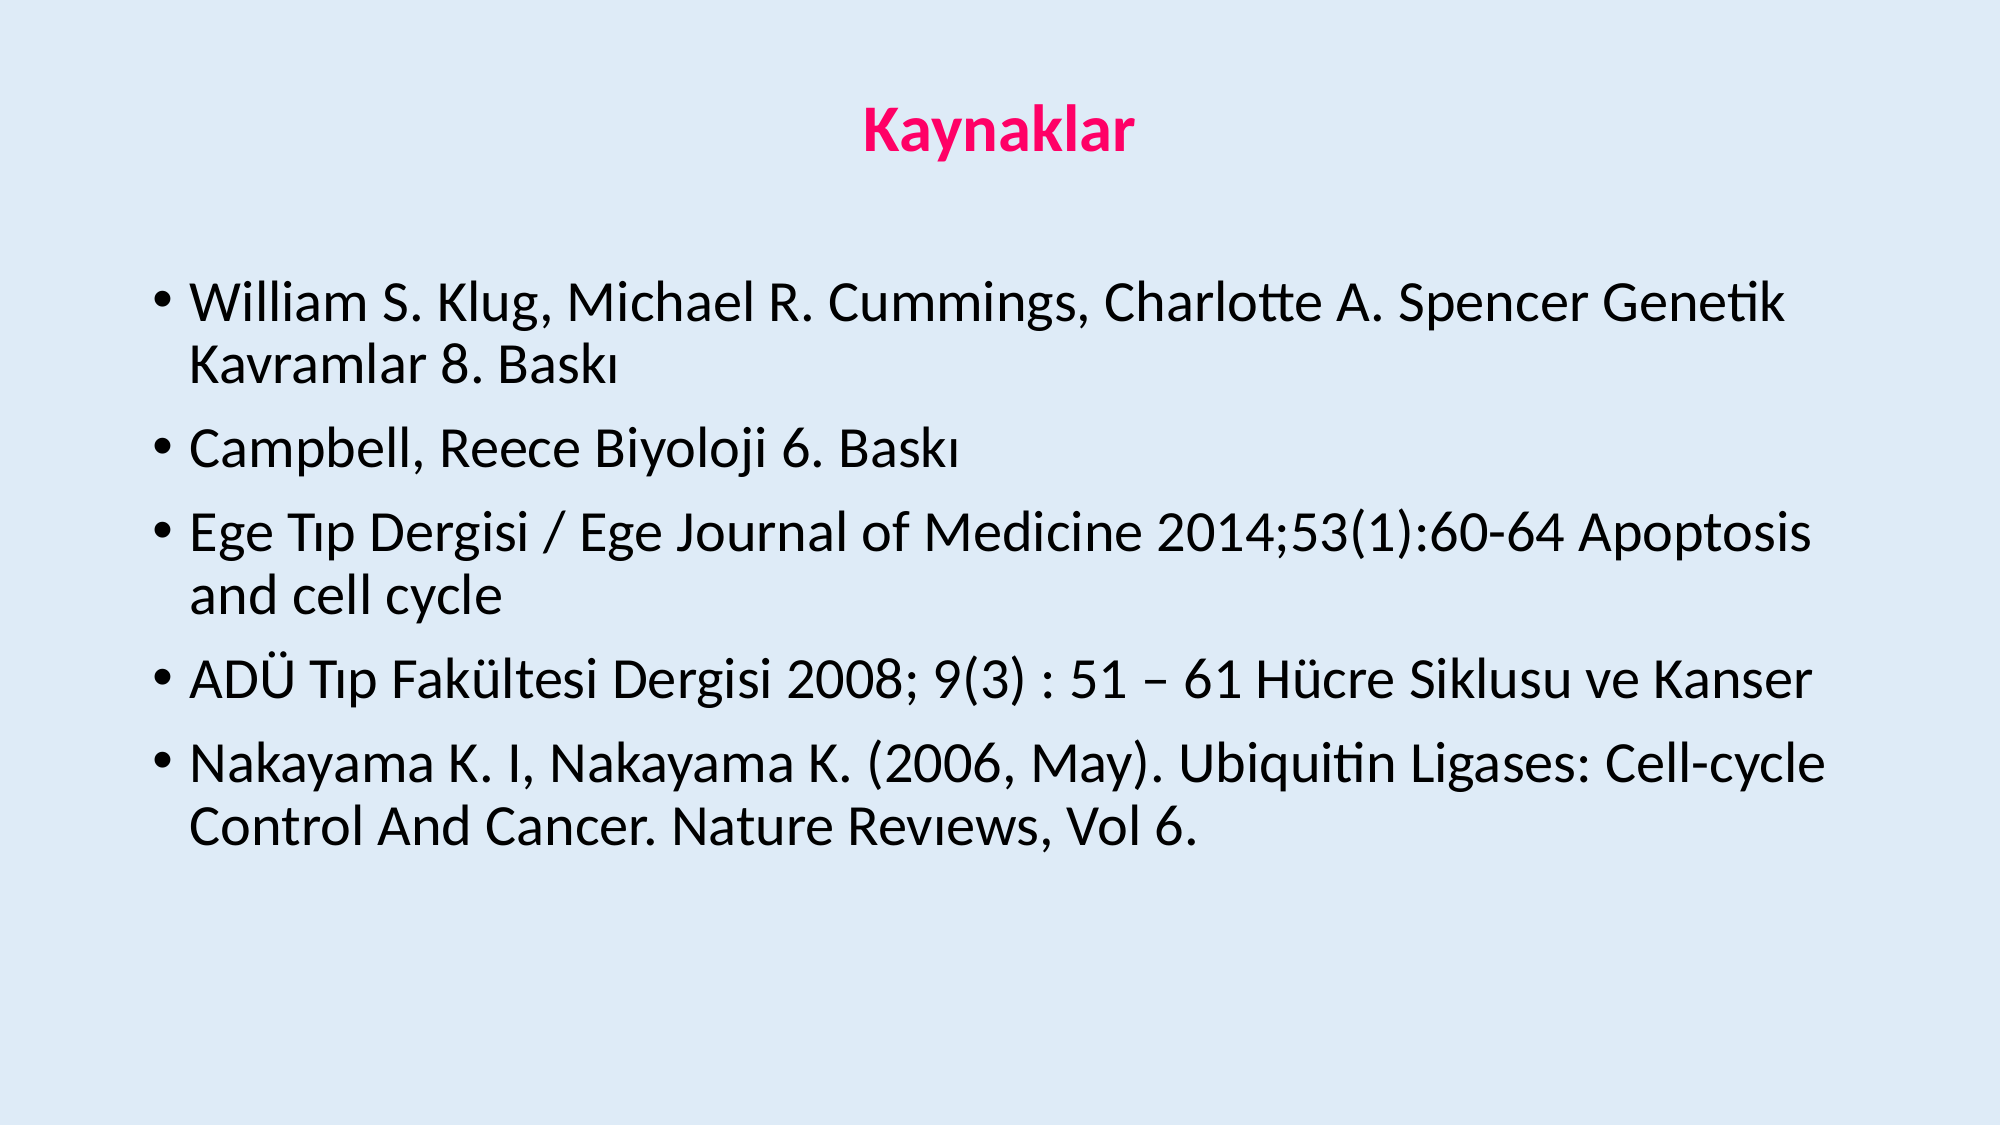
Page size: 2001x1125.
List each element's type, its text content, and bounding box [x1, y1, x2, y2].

list Kaynaklar William S. Klug, Michael R. Cummings, Charlotte A. Spencer Genetik Kavramlar 8. Baskı Campbell, Reece Biyoloji 6. Baskı Ege Tıp Dergisi / Ege Journal of Medicine 2014;53(1):60-64 Apoptosis and cell cycle ADÜ Tıp Fakültesi Dergisi 2008; 9(3) : 51 – 61 Hücre Siklusu ve Kanser Nakayama K. I, Nakayama K. (2006, May). Ubiquitin Ligases: Cell-cycle Control And Cancer. Nature Revıews, Vol 6. [137, 86, 1863, 1014]
